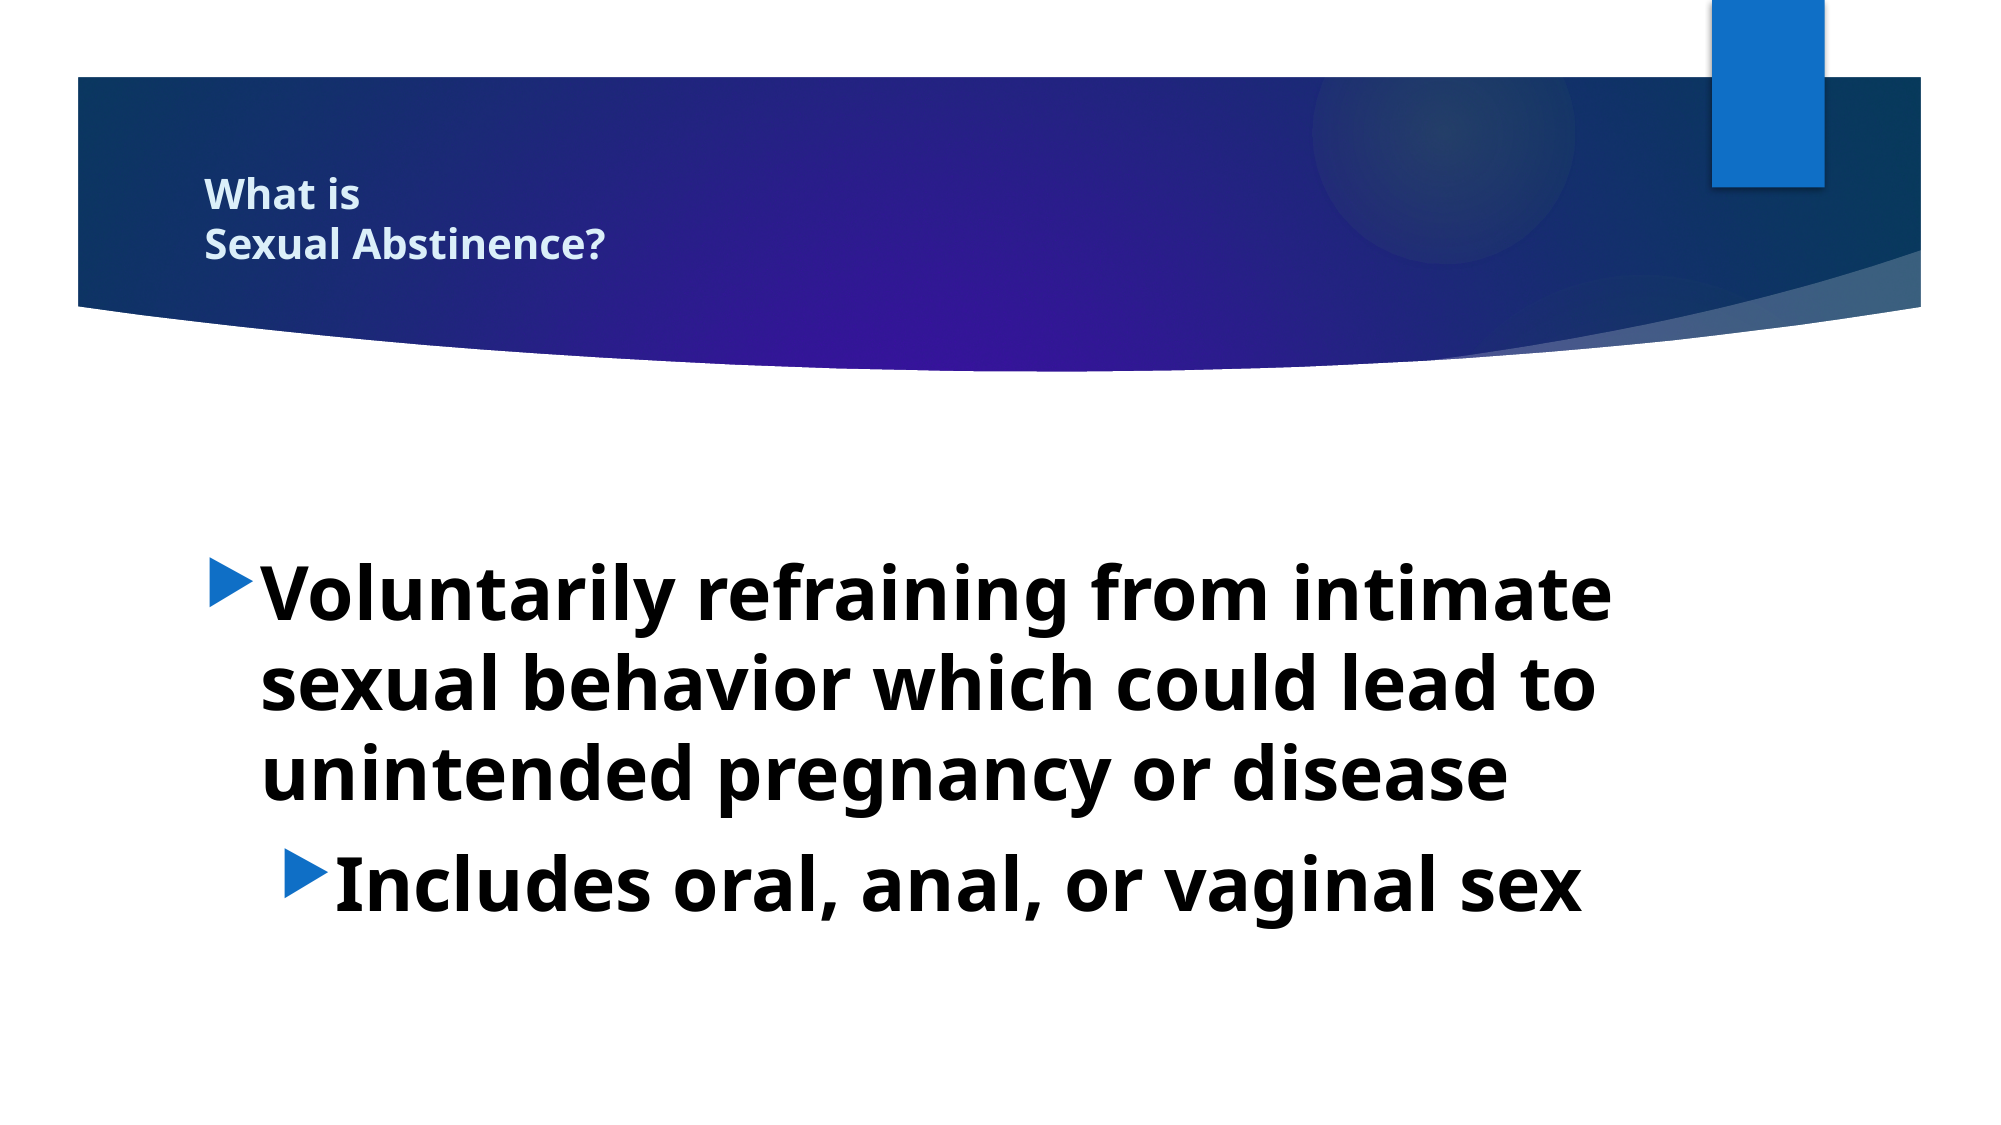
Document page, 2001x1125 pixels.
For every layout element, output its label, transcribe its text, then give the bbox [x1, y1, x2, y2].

title What is Sexual Abstinence? [189, 159, 1627, 276]
list Voluntarily refraining from intimate sexual behavior which could lead to unintended pregnancy or disease Includes oral, anal, or vaginal sex [189, 427, 1638, 988]
